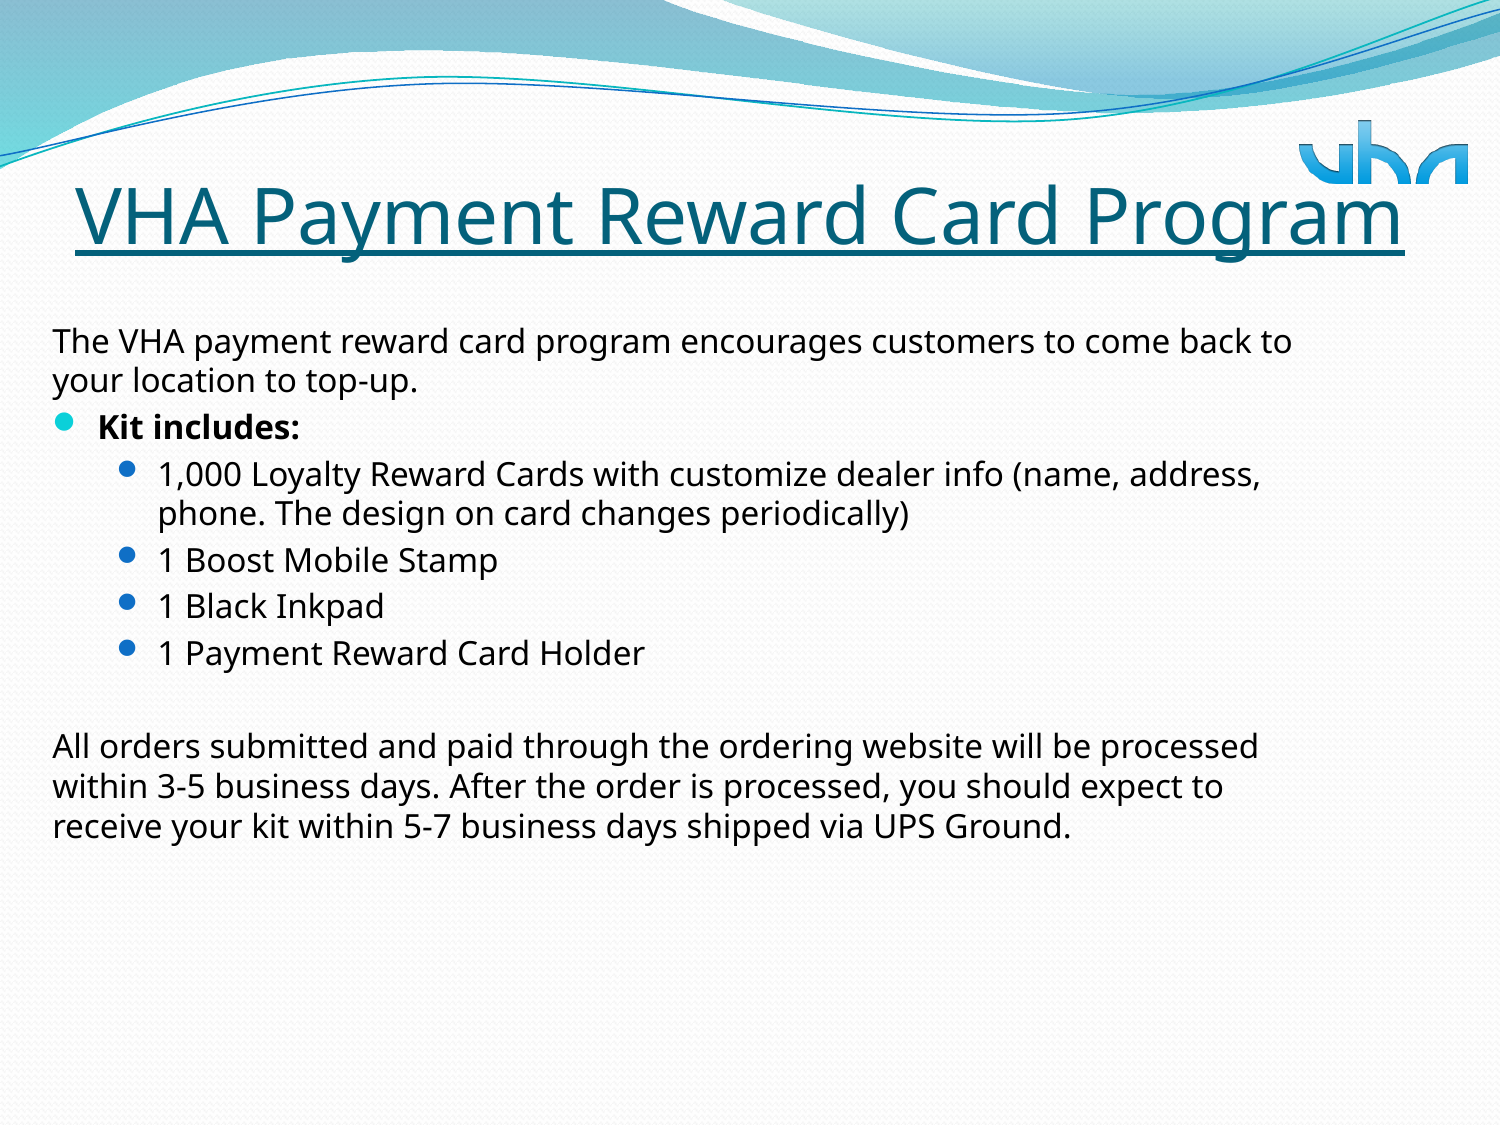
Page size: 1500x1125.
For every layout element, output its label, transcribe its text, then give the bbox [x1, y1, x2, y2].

text_box The VHA payment reward card program encourages customers to come back to your location to top-up. Kit includes: 1,000 Loyalty Reward Cards with customize dealer info (name, address, phone. The design on card changes periodically) 1 Boost Mobile Stamp 1 Black Inkpad 1 Payment Reward Card Holder All orders submitted and paid through the ordering website will be processed within 3-5 business days. After the order is processed, you should expect to receive your kit within 5-7 business days shipped via UPS Ground. [37, 312, 1350, 1033]
title VHA Payment Reward Card Program [75, 115, 1425, 303]
picture [1425, 120, 1468, 184]
